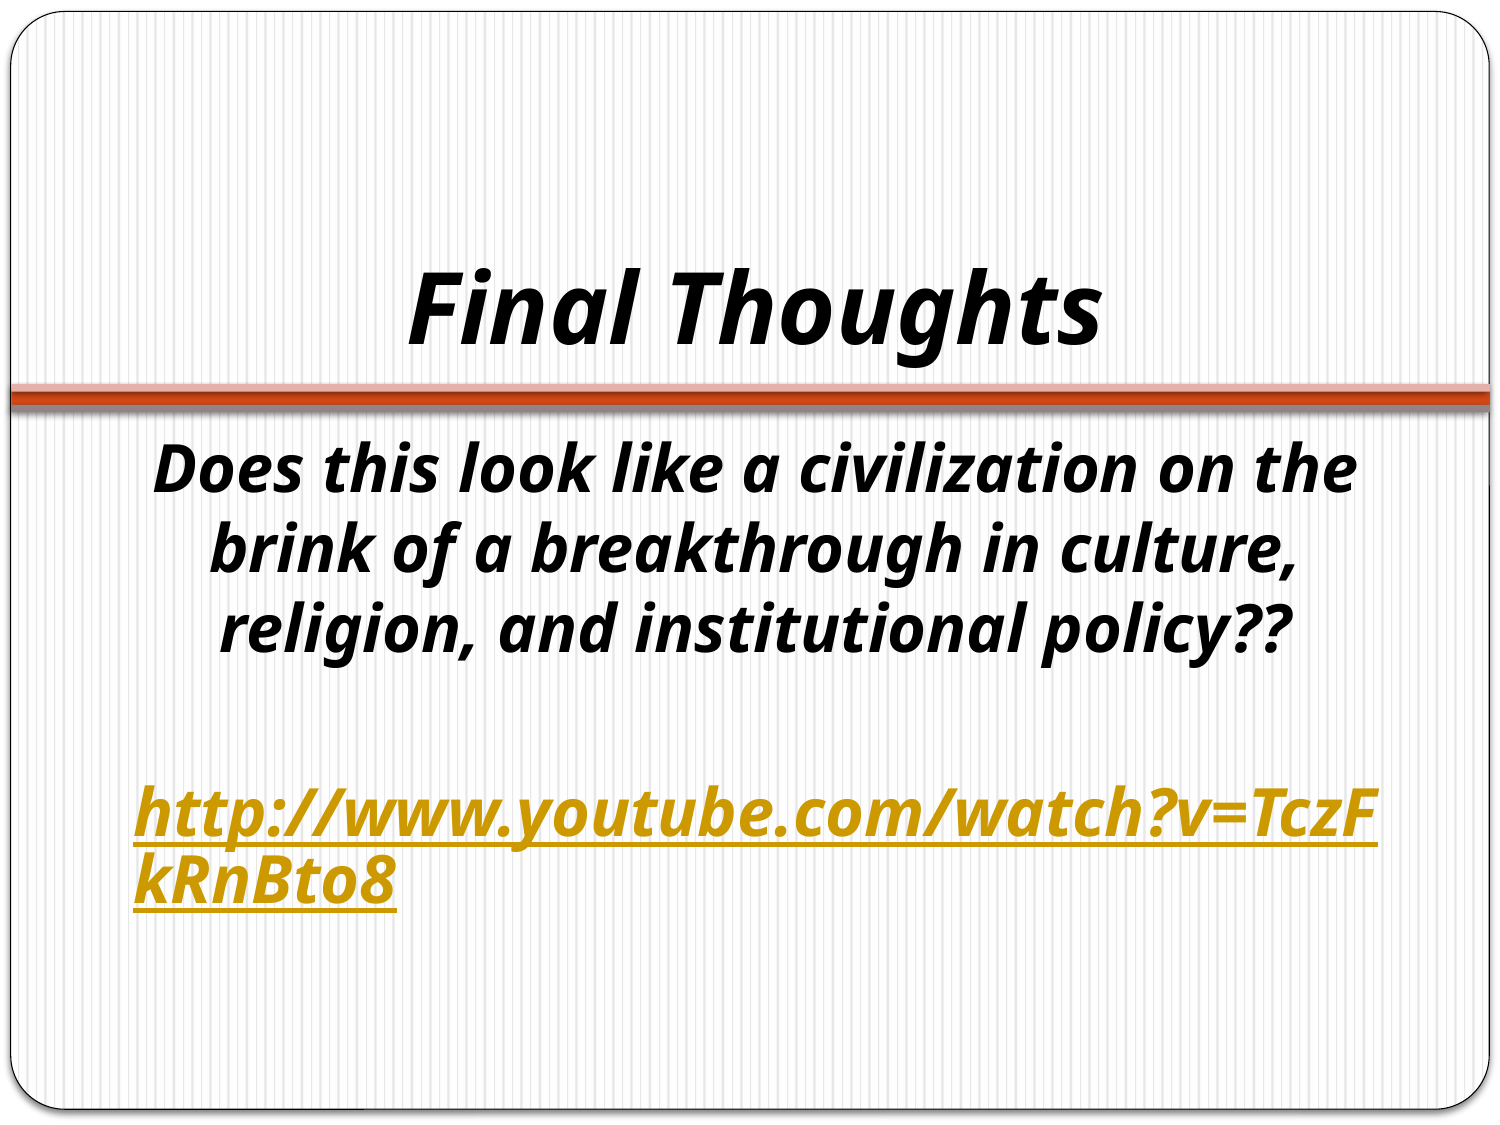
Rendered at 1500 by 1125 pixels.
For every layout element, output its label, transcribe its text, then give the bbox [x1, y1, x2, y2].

list Does this look like a civilization on the brink of a breakthrough in culture, religion, and institutional policy?? http://www.youtube.com/watch?v=TczFkRnBto8 [118, 417, 1394, 1012]
title Final Thoughts [118, 156, 1394, 380]
